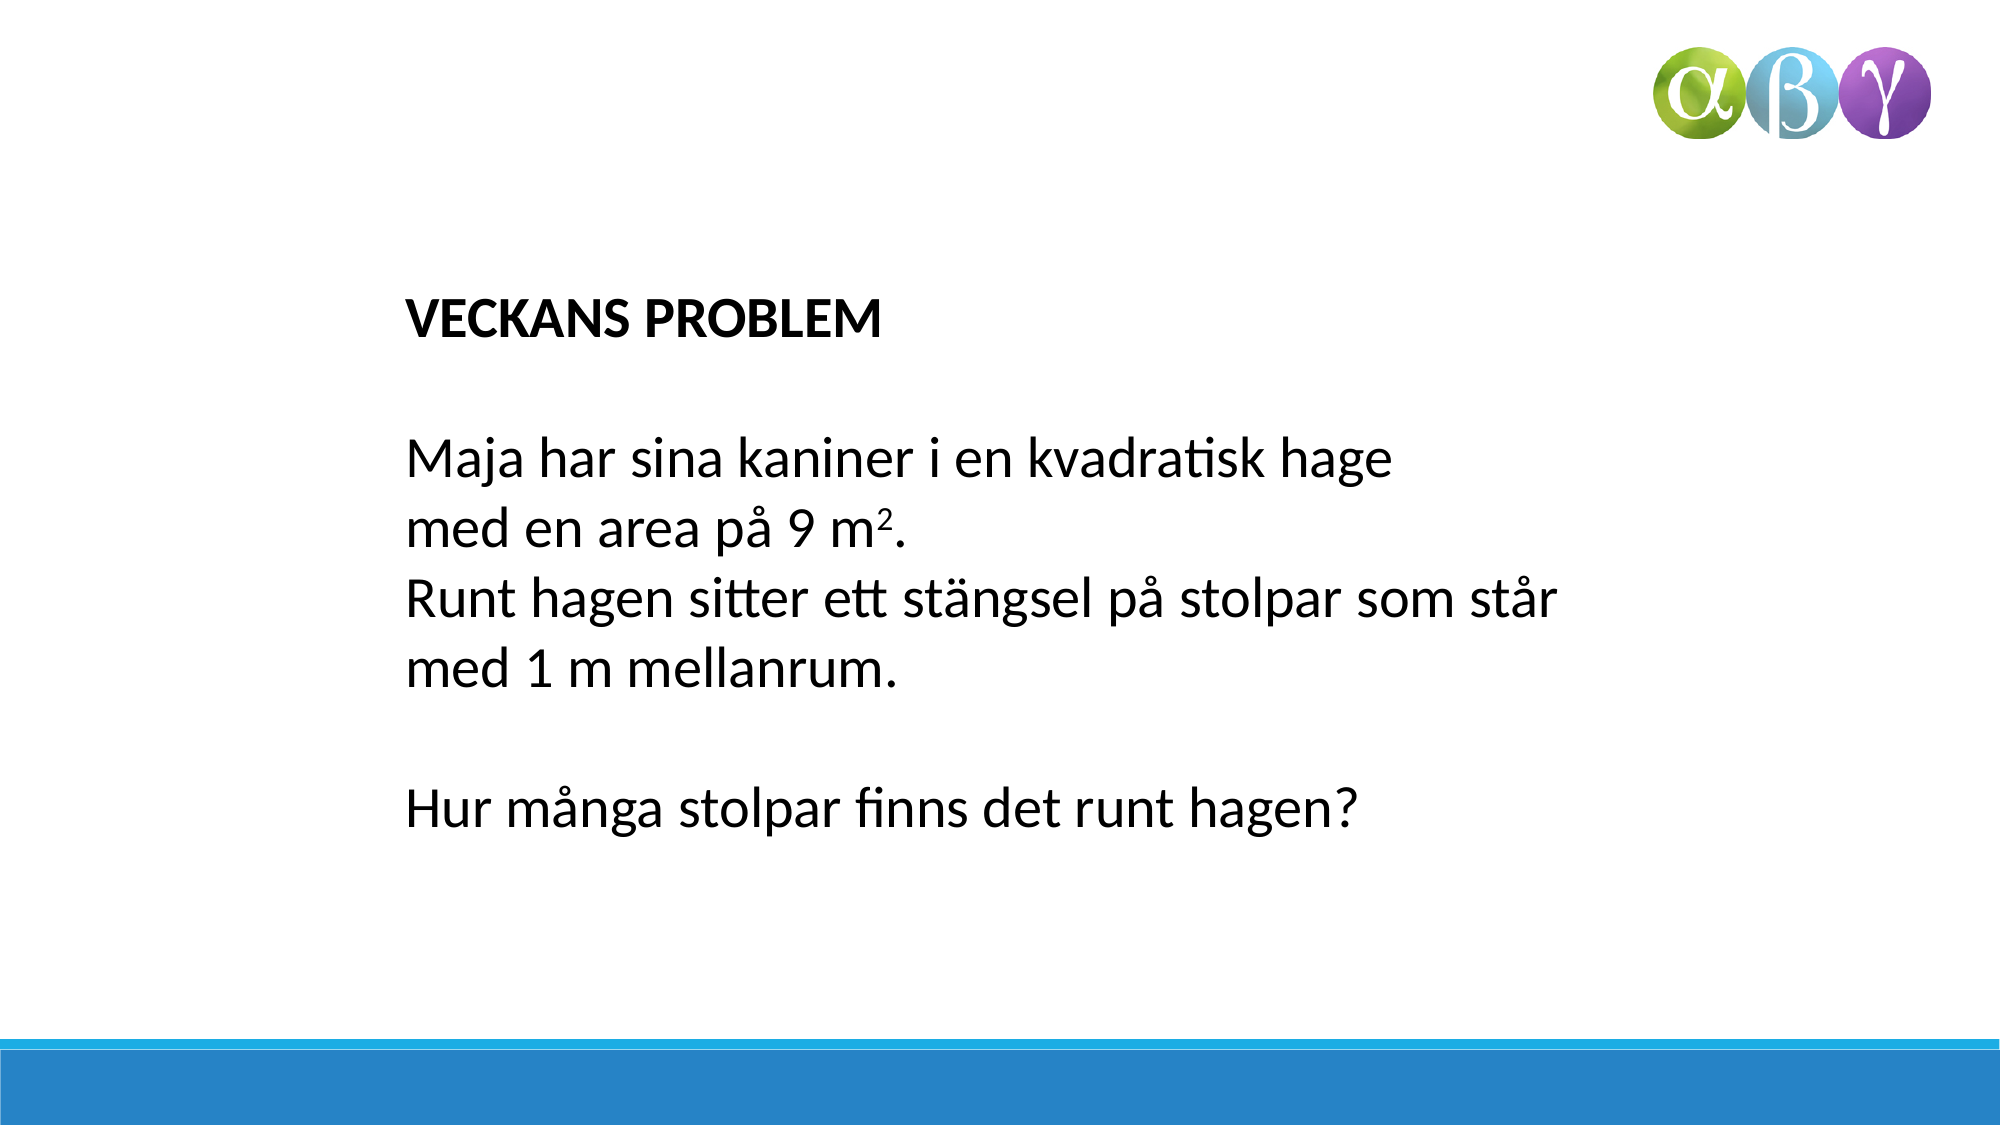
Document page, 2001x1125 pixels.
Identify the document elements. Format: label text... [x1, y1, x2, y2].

picture [1652, 46, 1932, 140]
text_box VECKANS PROBLEM Maja har sina kaniner i en kvadratisk hage med en area på 9 m2. Runt hagen sitter ett stängsel på stolpar som står med 1 m mellanrum. Hur många stolpar finns det runt hagen? [390, 272, 1610, 847]
